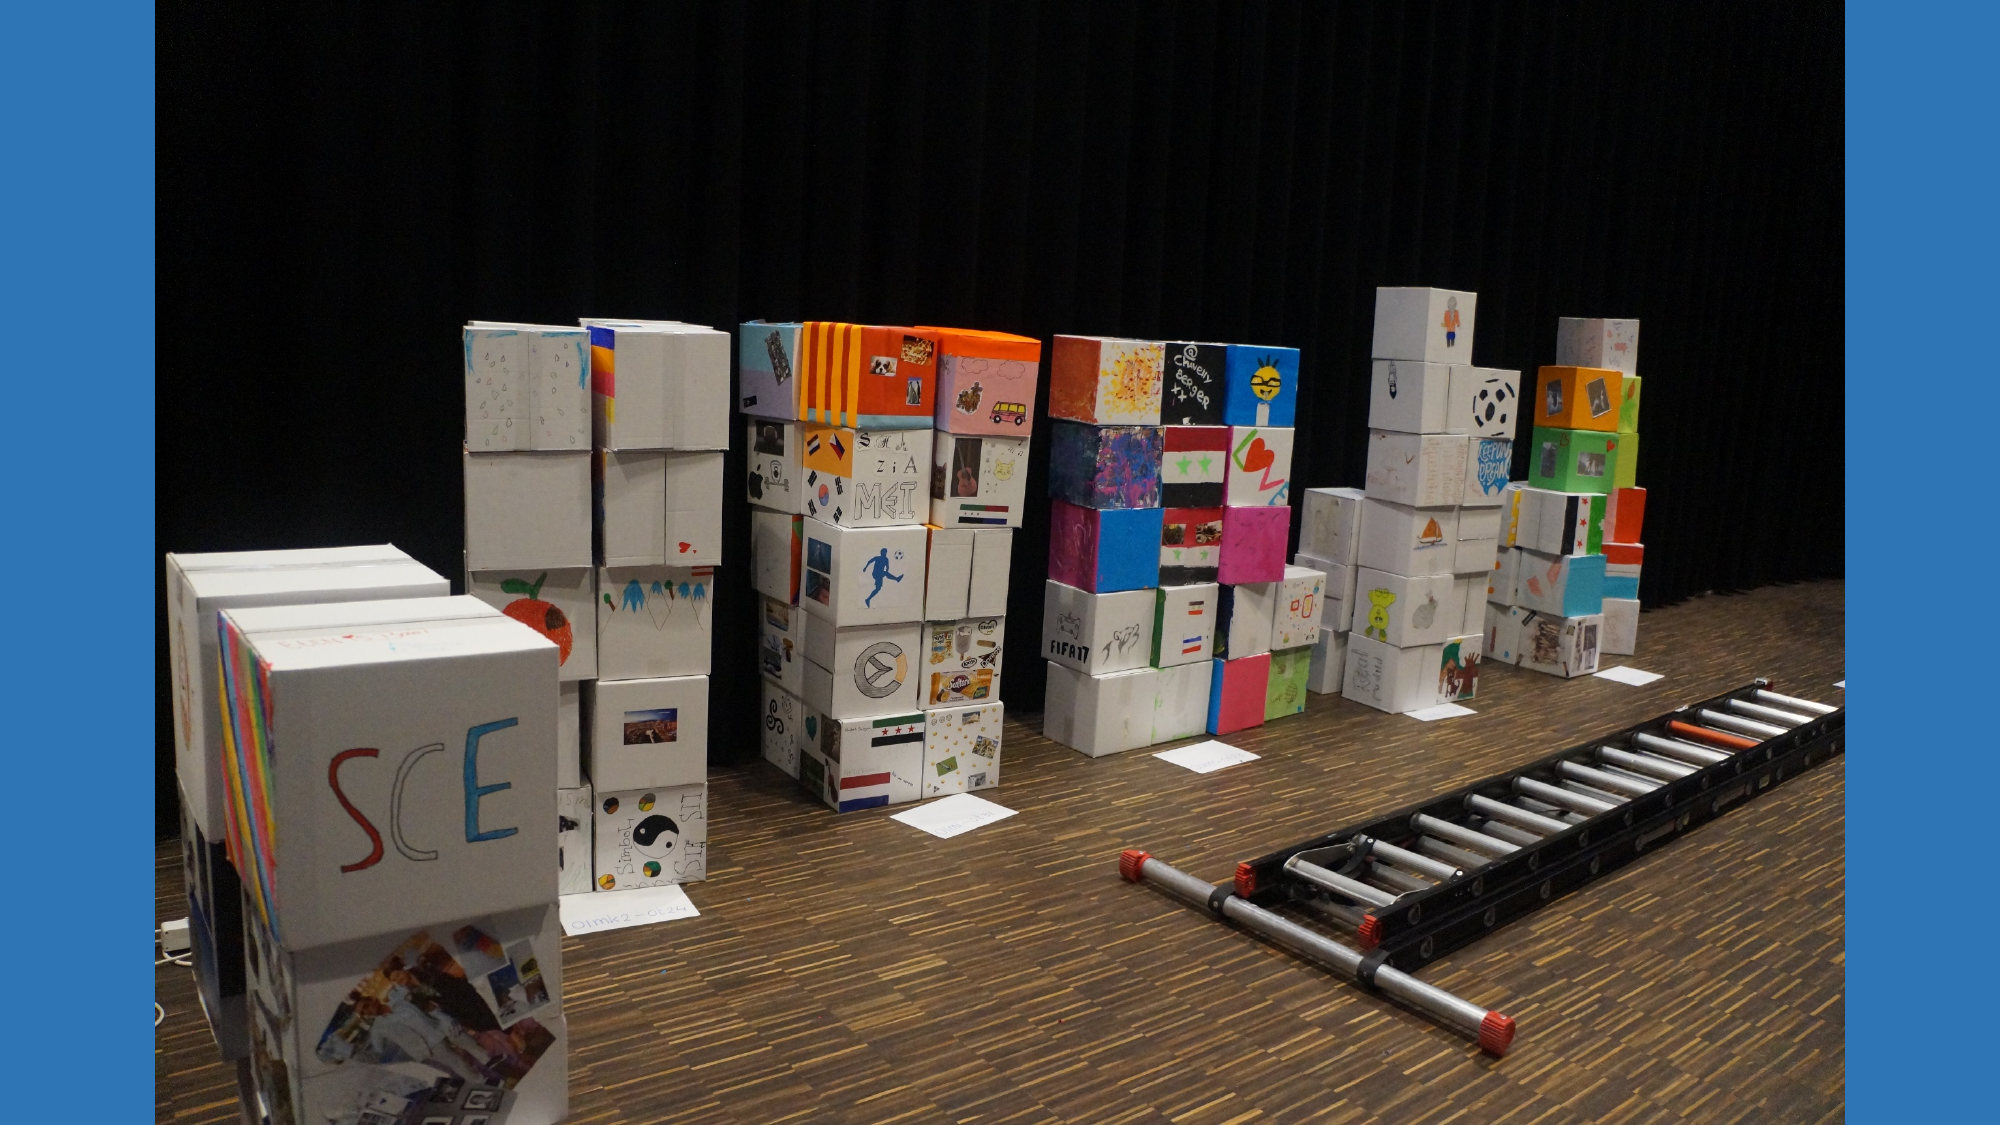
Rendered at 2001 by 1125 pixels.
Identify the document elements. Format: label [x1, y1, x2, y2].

picture [154, 0, 1845, 1125]
